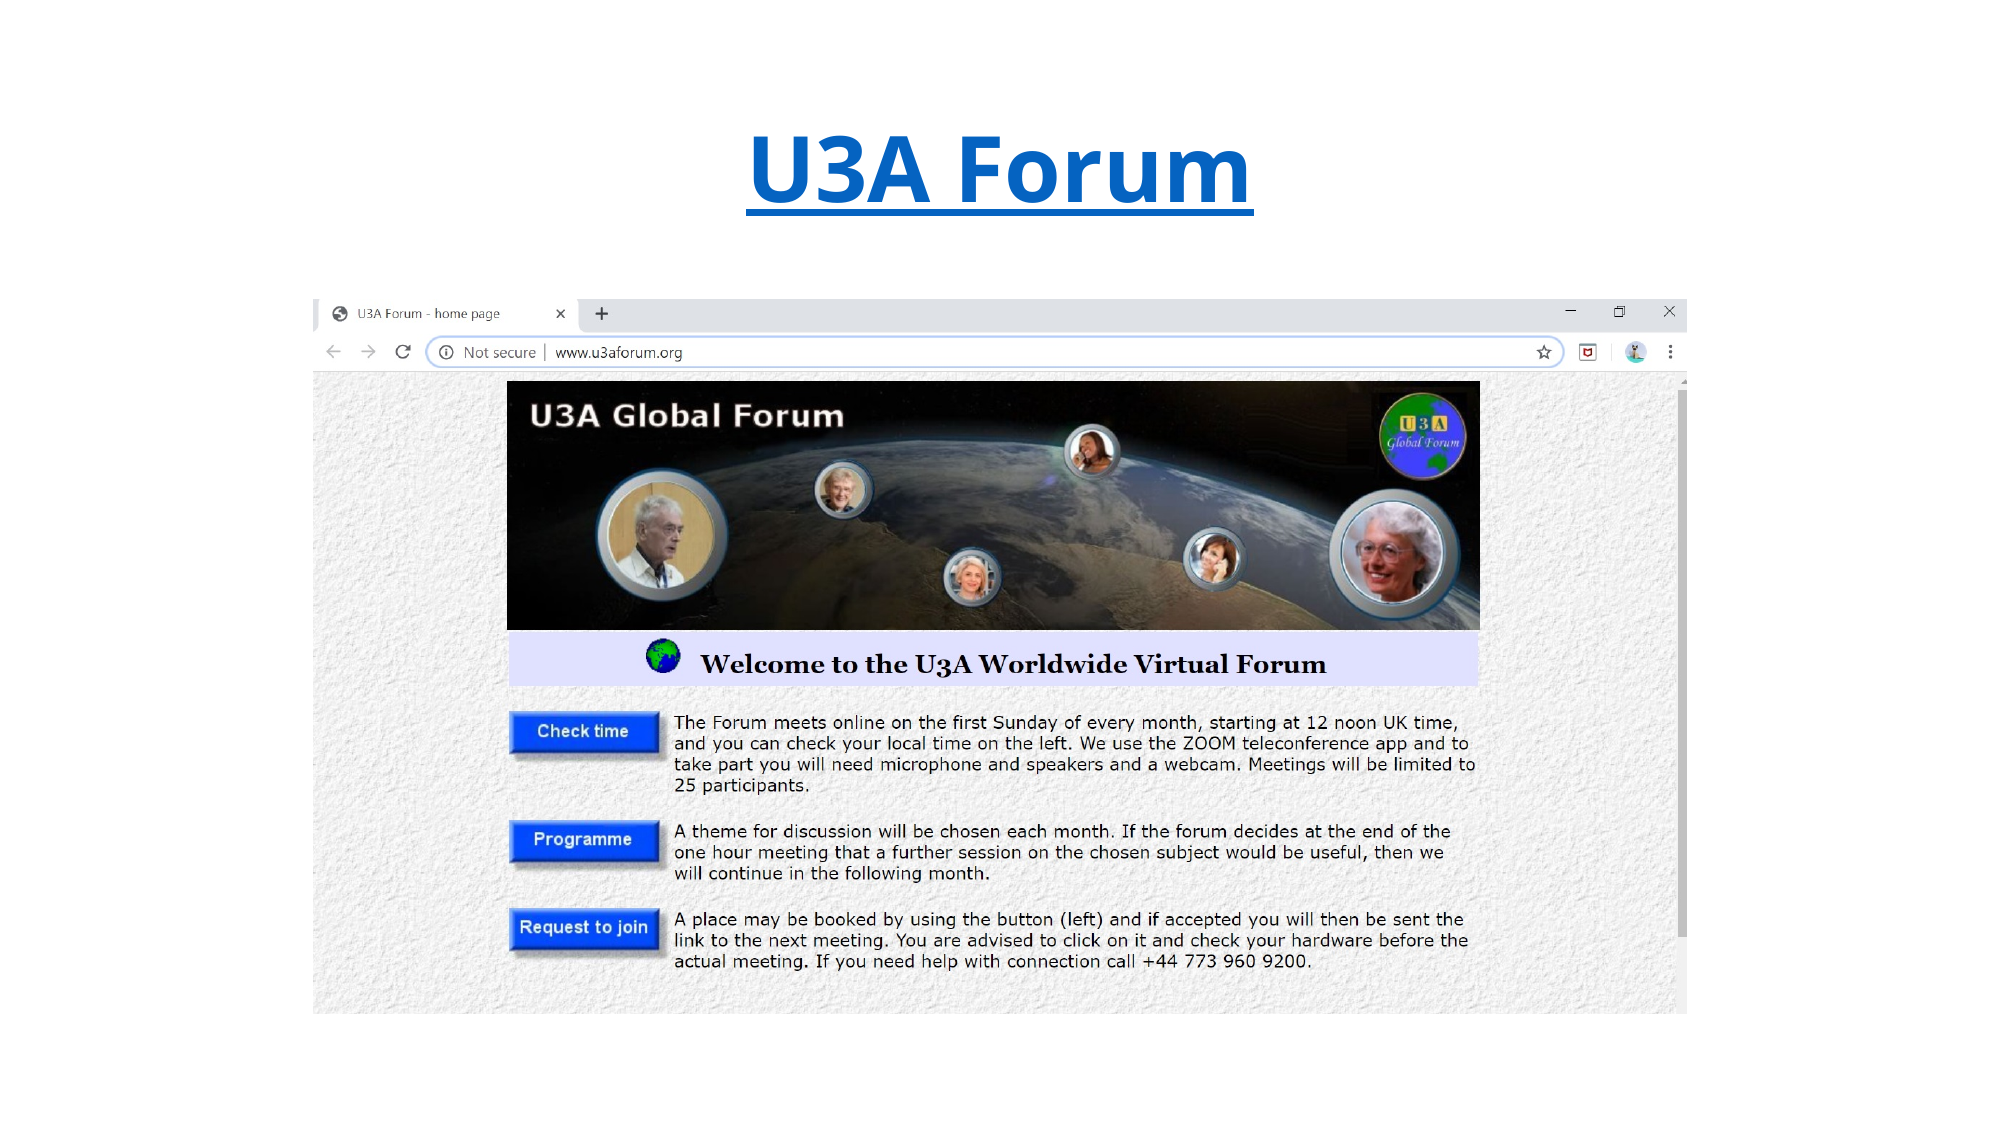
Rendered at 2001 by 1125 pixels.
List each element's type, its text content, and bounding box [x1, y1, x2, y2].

title U3A Forum [137, 59, 1863, 278]
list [313, 299, 1687, 1014]
